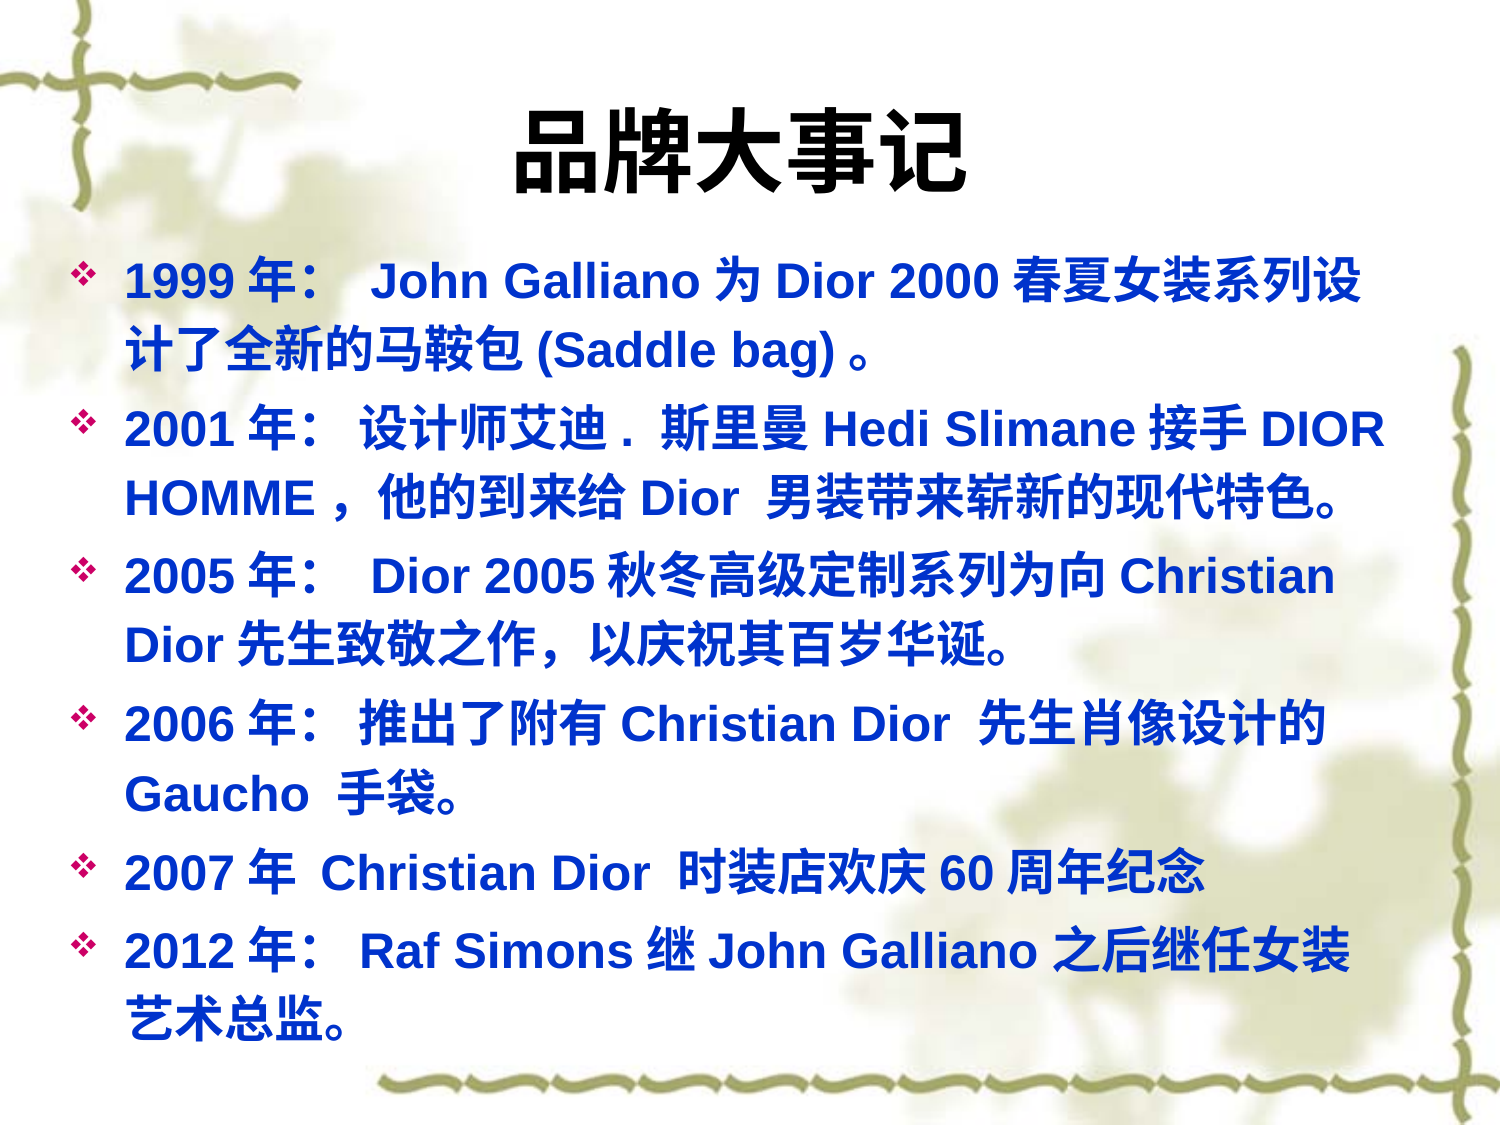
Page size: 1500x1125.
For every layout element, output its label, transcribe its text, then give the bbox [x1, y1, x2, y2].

text_box 品牌大事记 [49, 66, 1451, 232]
list 1999年： John Galliano为Dior 2000春夏女装系列设计了全新的马鞍包(Saddle bag)。 2001年： 设计师艾迪. 斯里曼Hedi Slimane接手DIOR HOMME，他的到来给Dior 男装带来崭新的现代特色。 2005年： Dior 2005秋冬高级定制系列为向Christian Dior先生致敬之作，以庆祝其百岁华诞。 2006年： 推出了附有Christian Dior 先生肖像设计的Gaucho 手袋。 2007年 Christian Dior 时装店欢庆60周年纪念 2012年：Raf Simons继John Galliano之后继任女装艺术总监。 [52, 232, 1412, 1083]
picture [0, 0, 1500, 1125]
